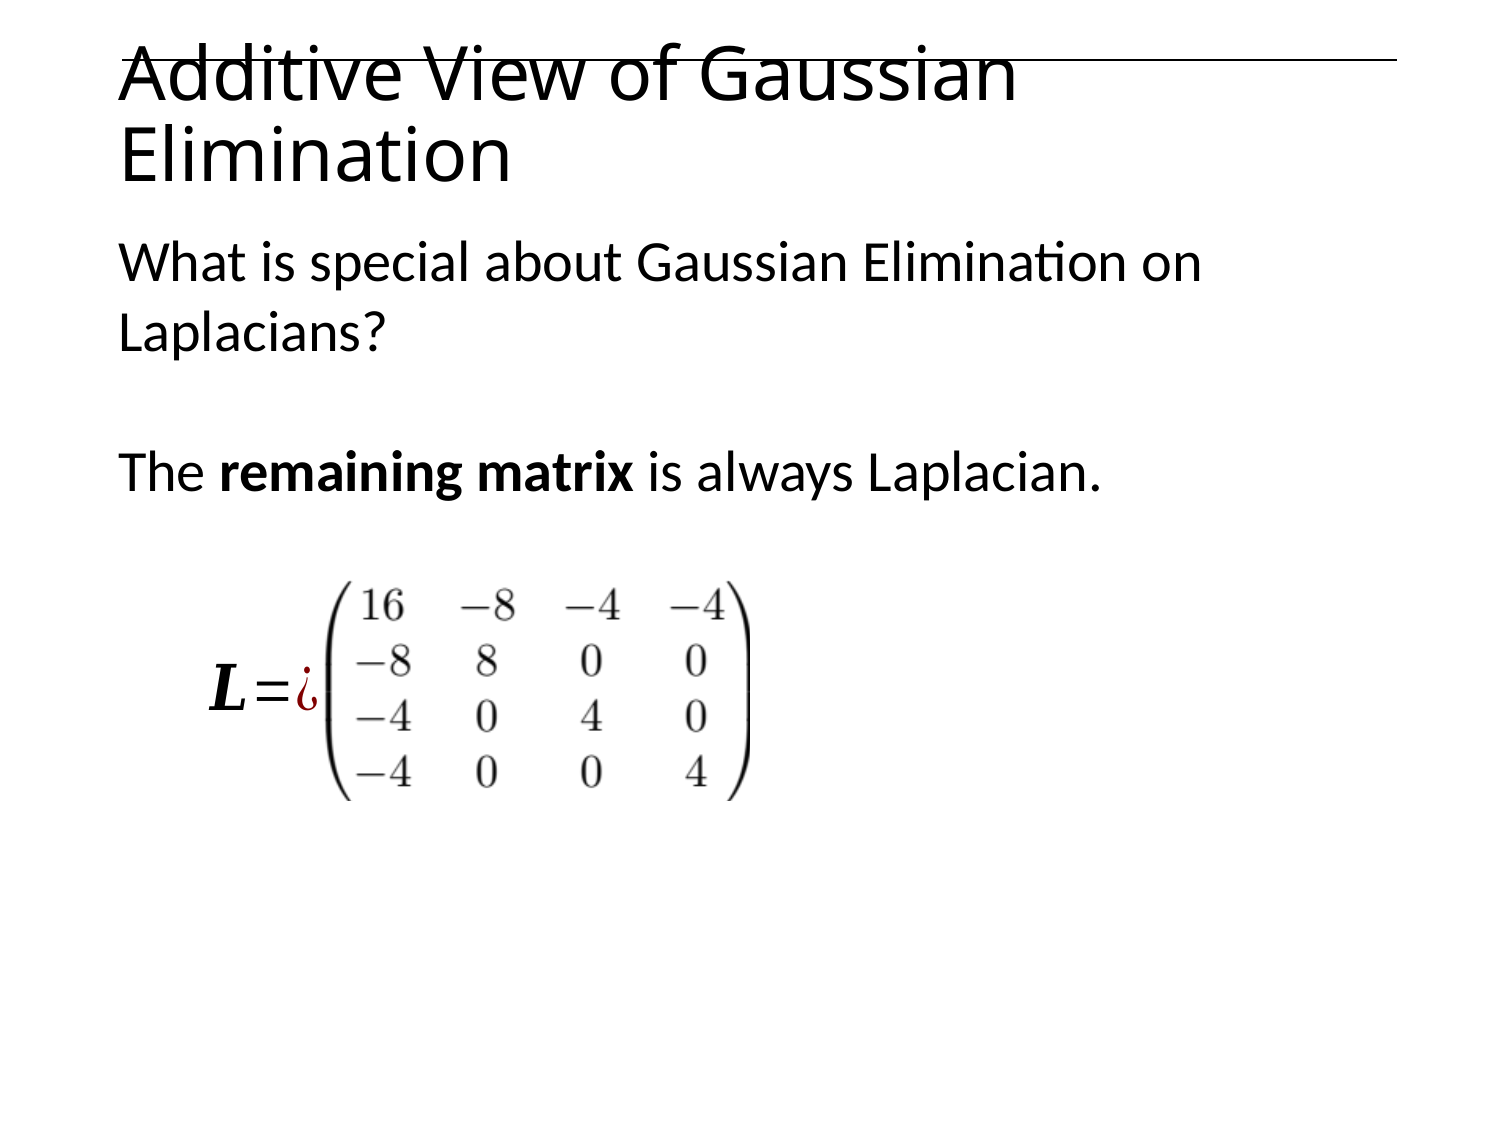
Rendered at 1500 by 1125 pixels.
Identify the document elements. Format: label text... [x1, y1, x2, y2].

list What is special about Gaussian Elimination on Laplacians? The remaining matrix is always Laplacian. [103, 215, 1397, 1103]
picture [227, 580, 750, 801]
title Additive View of Gaussian Elimination [103, 8, 1397, 215]
